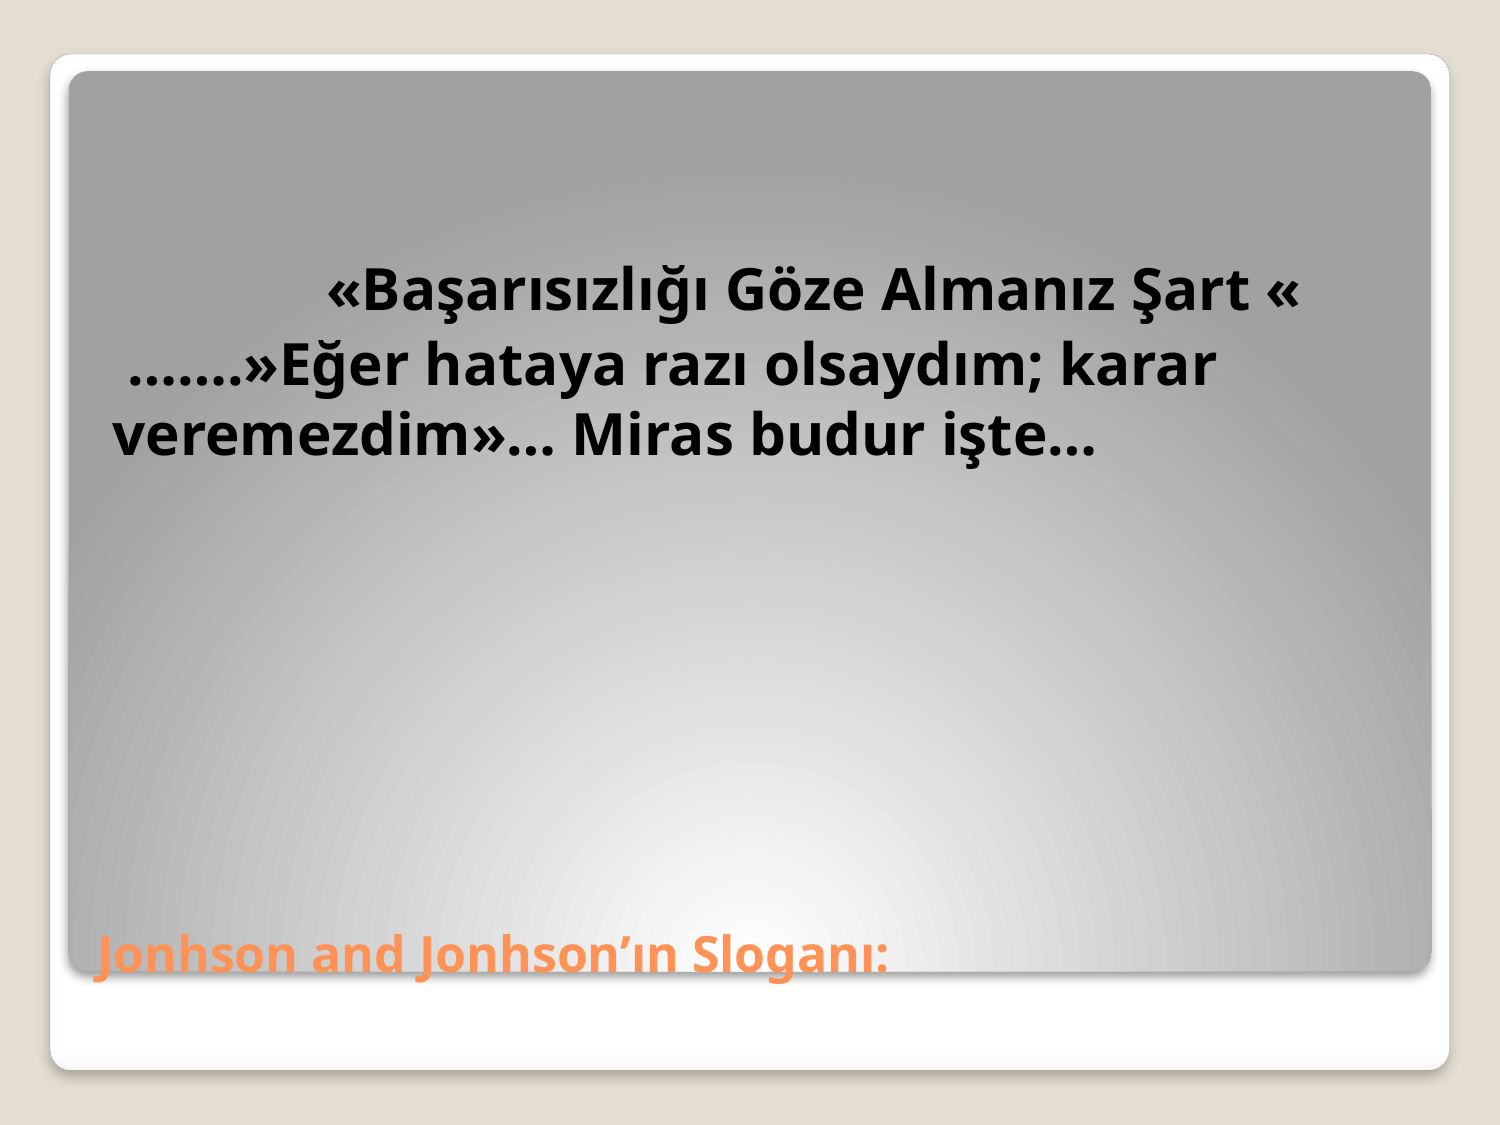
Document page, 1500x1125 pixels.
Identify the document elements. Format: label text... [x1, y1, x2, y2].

title Jonhson and Jonhson’ın Sloganı: [82, 817, 1425, 990]
list «Başarısızlığı Göze Almanız Şart « …….»Eğer hataya razı olsaydım; karar veremezdim»… Miras budur işte… [82, 86, 1425, 774]
